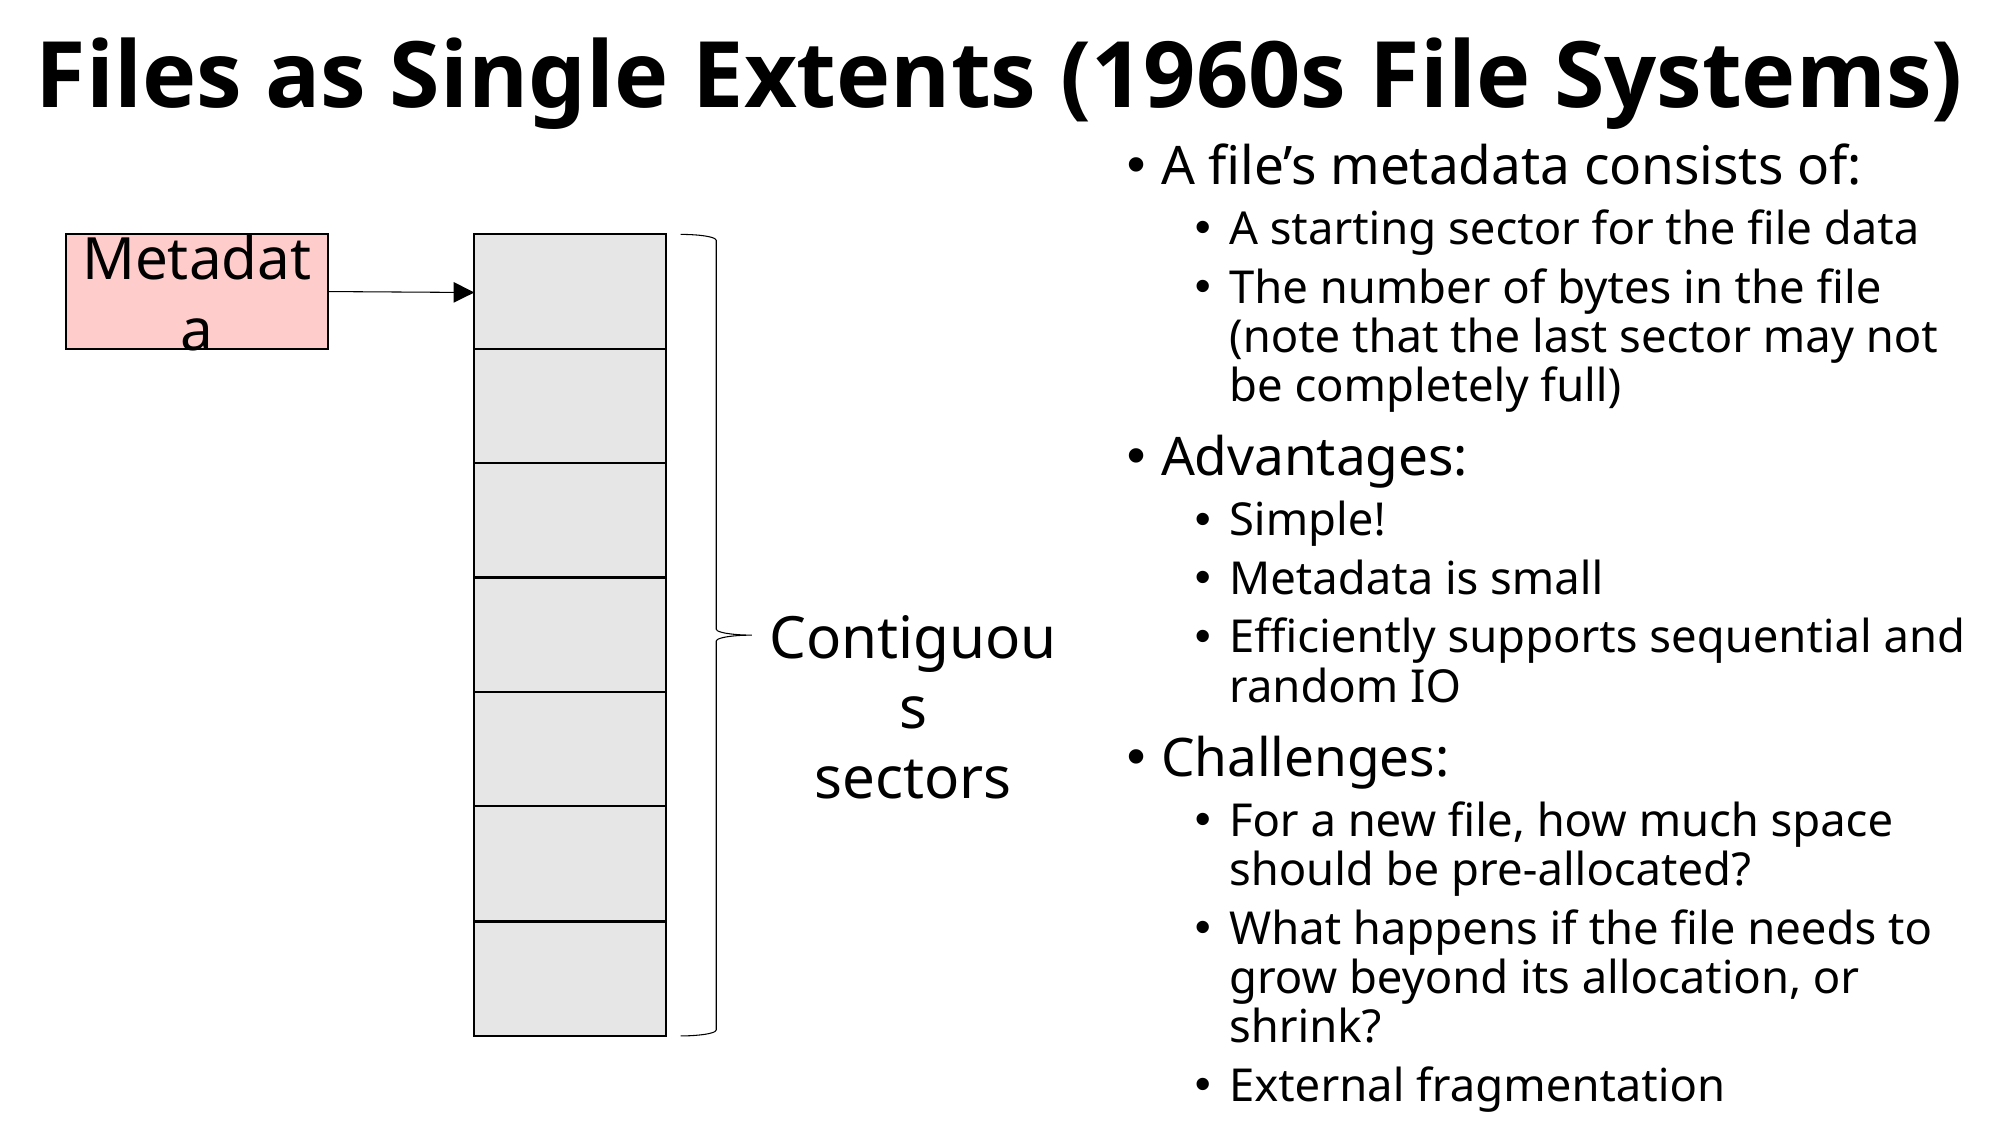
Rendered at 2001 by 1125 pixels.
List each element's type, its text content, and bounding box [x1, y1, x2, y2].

title Files as Single Extents (1960s File Systems) [0, 1, 2000, 154]
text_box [65, 234, 1075, 1036]
list A file’s metadata consists of: A starting sector for the file data The number of bytes in the file (note that the last sector may not be completely full) Advantages: Simple! Metadata is small Efficiently supports sequential and random IO Challenges: For a new file, how much space should be pre-allocated? What happens if the file needs to grow beyond its allocation, or shrink? External fragmentation [1111, 131, 2000, 1125]
